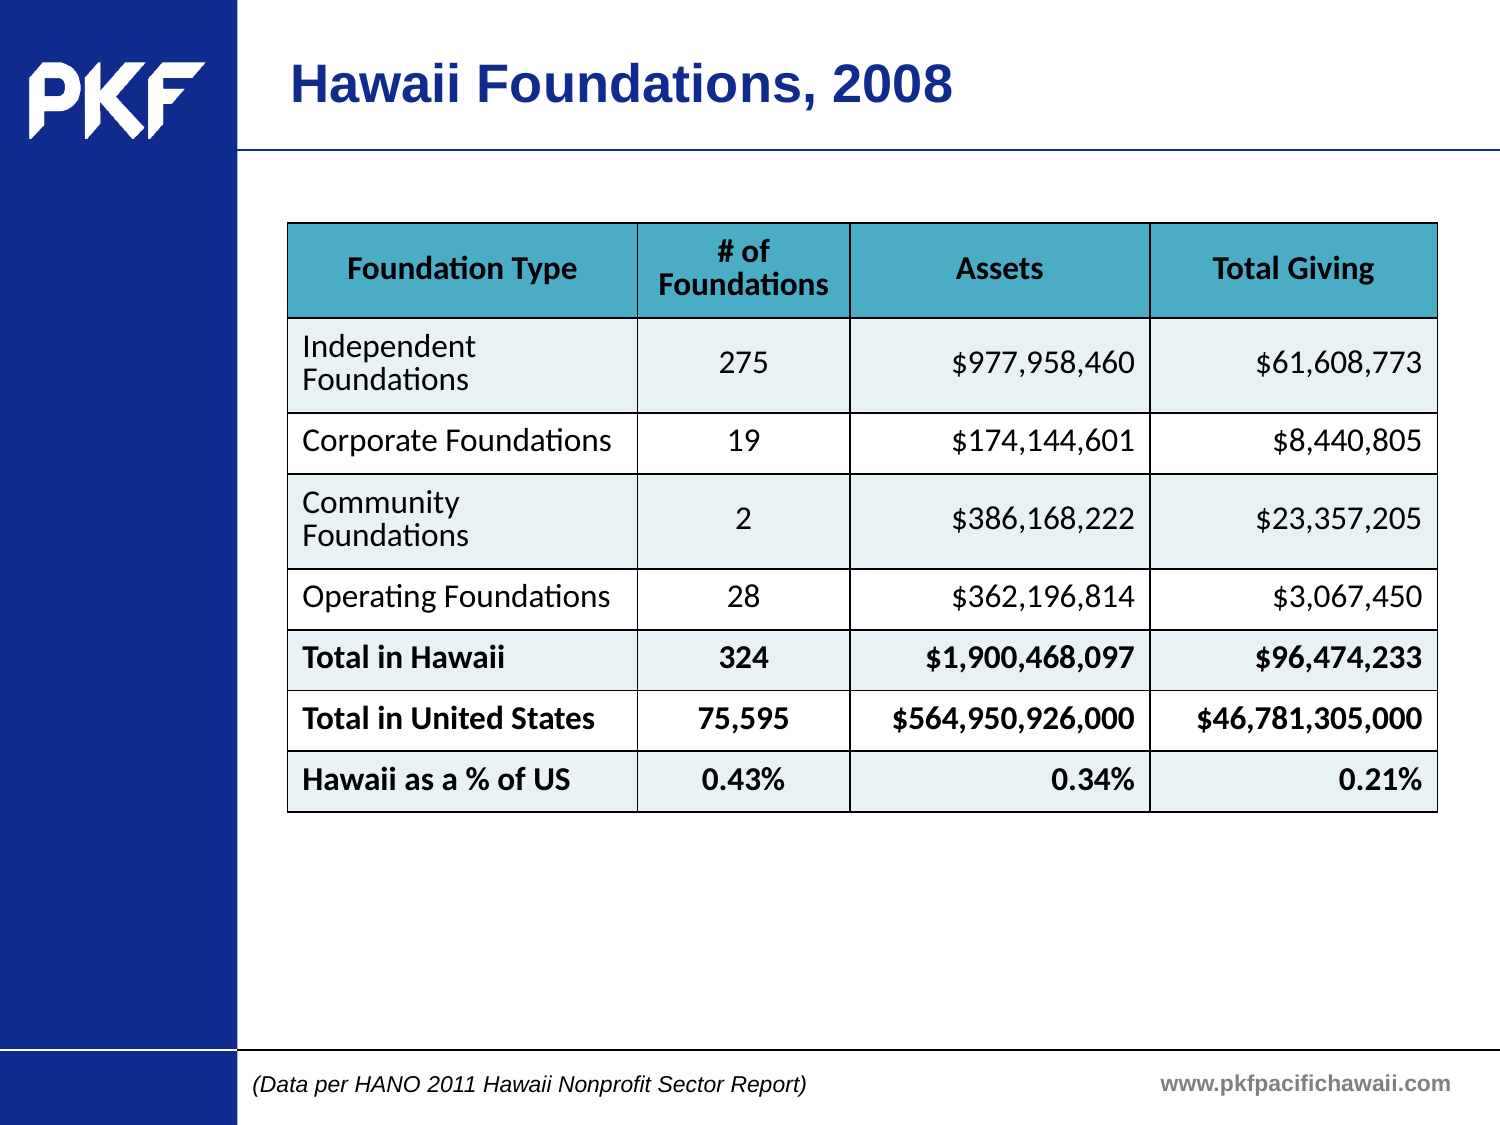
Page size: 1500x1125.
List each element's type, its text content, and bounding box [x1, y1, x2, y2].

table_cell Total in Hawaii [288, 631, 637, 690]
table_cell Operating Foundations [288, 570, 637, 629]
table_header Total Giving [1151, 224, 1437, 317]
table_header # of Foundations [638, 224, 849, 317]
table_cell $96,474,233 [1151, 631, 1437, 690]
table_cell $3,067,450 [1151, 570, 1437, 629]
table_cell Independent Foundations [288, 319, 637, 412]
table_cell 75,595 [638, 691, 849, 750]
picture [25, 60, 208, 172]
title Hawaii Foundations, 2008 [275, 0, 1463, 175]
table_cell 28 [638, 570, 849, 629]
table_cell $386,168,222 [851, 475, 1149, 568]
table_cell $8,440,805 [1151, 414, 1437, 473]
table_cell Hawaii as a % of US [288, 752, 637, 811]
table_header Assets [851, 224, 1149, 317]
table_cell 2 [638, 475, 849, 568]
table_cell 324 [638, 631, 849, 690]
table_header Foundation Type [288, 224, 637, 317]
table_cell $1,900,468,097 [851, 631, 1149, 690]
table_cell $977,958,460 [851, 319, 1149, 412]
table_cell $174,144,601 [851, 414, 1149, 473]
table_cell 0.34% [851, 752, 1149, 811]
table_cell 0.21% [1151, 752, 1437, 811]
table_cell $46,781,305,000 [1151, 691, 1437, 750]
table_cell $61,608,773 [1151, 319, 1437, 412]
table_cell Community Foundations [288, 475, 637, 568]
table_cell Corporate Foundations [288, 414, 637, 473]
footer www.pkfpacifichawaii.com [1112, 1052, 1500, 1113]
table_cell $564,950,926,000 [851, 691, 1149, 750]
table_cell $362,196,814 [851, 570, 1149, 629]
table_cell Total in United States [288, 691, 637, 750]
text_box (Data per HANO 2011 Hawaii Nonprofit Sector Report) [237, 1062, 1075, 1105]
table_cell $23,357,205 [1151, 475, 1437, 568]
table_cell 0.43% [638, 752, 849, 811]
table_cell 275 [638, 319, 849, 412]
table_cell 19 [638, 414, 849, 473]
